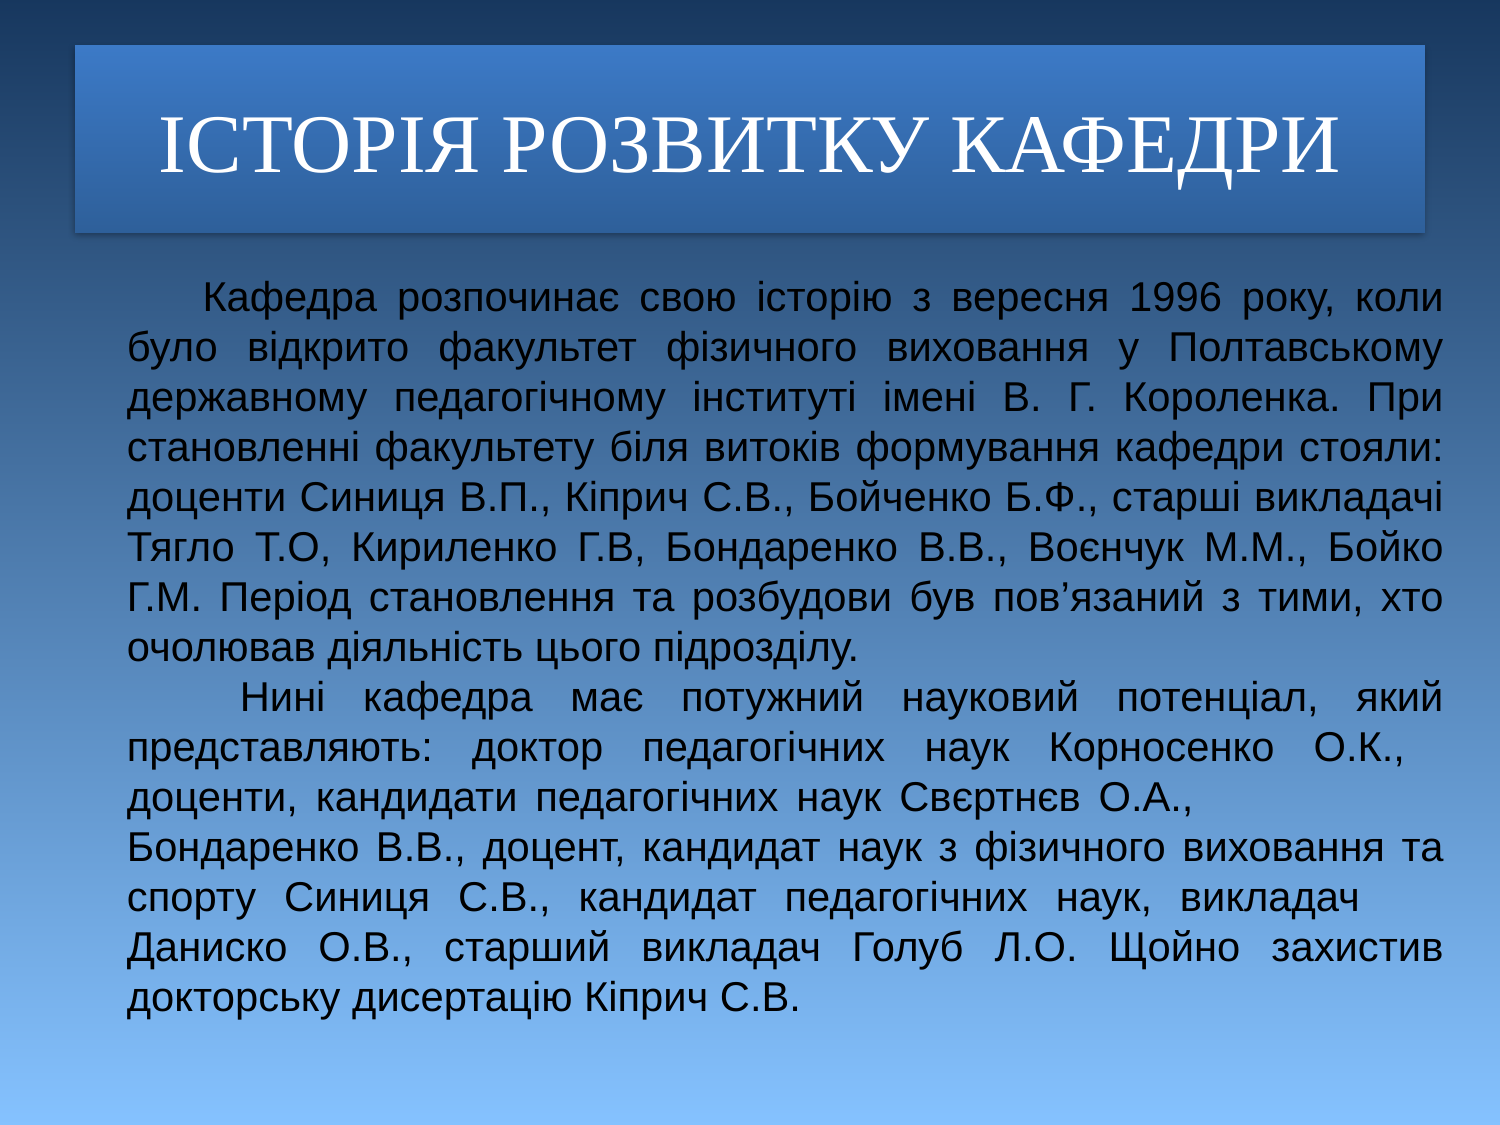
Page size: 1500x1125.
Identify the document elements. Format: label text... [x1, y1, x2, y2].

text_box Кафедра розпочинає свою історію з вересня 1996 року, коли було відкрито факультет фізичного виховання у Полтавському державному педагогічному інституті імені В. Г. Короленка. При становленні факультету біля витоків формування кафедри стояли: доценти Синиця В.П., Кіприч С.В., Бойченко Б.Ф., старші викладачі Тягло Т.О, Кириленко Г.В, Бондаренко В.В., Воєнчук М.М., Бойко Г.М. Період становлення та розбудови був пов’язаний з тими, хто очолював діяльність цього підрозділу. Нині кафедра має потужний науковий потенціал, який представляють: доктор педагогічних наук Корносенко О.К., доценти, кандидати педагогічних наук Свєртнєв О.А., Бондаренко В.В., доцент, кандидат наук з фізичного виховання та спорту Синиця С.В., кандидат педагогічних наук, викладач Даниско О.В., старший викладач Голуб Л.О. Щойно захистив докторську дисертацію Кіприч С.В. [112, 262, 1459, 1028]
list [74, 262, 1426, 1055]
title ІСТОРІЯ РОЗВИТКУ КАФЕДРИ [74, 44, 1426, 233]
